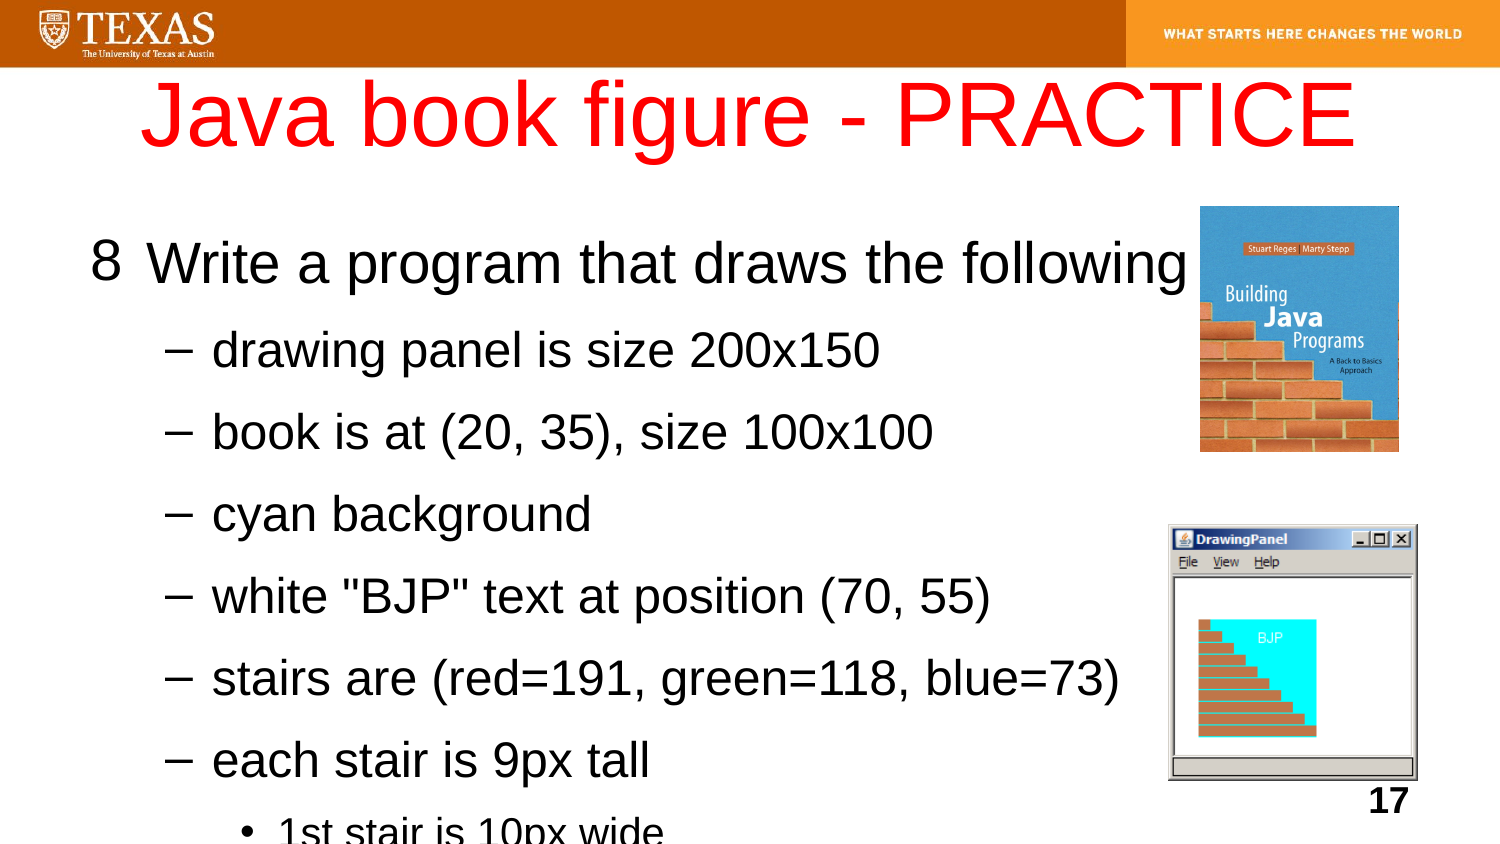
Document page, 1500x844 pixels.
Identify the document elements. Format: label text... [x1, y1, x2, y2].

text_box ‹#› [1112, 768, 1425, 826]
picture [0, 0, 1500, 844]
title Java book figure - PRACTICE [75, 57, 1425, 163]
list Write a program that draws the following figure: drawing panel is size 200x150 book is at (20, 35), size 100x100 cyan background white "BJP" text at position (70, 55) stairs are (red=191, green=118, blue=73) each stair is 9px tall 1st stair is 10px wide 2nd stair is 20px wide ... stairs are 10px apart (1 blank pixel between) [75, 217, 1425, 577]
